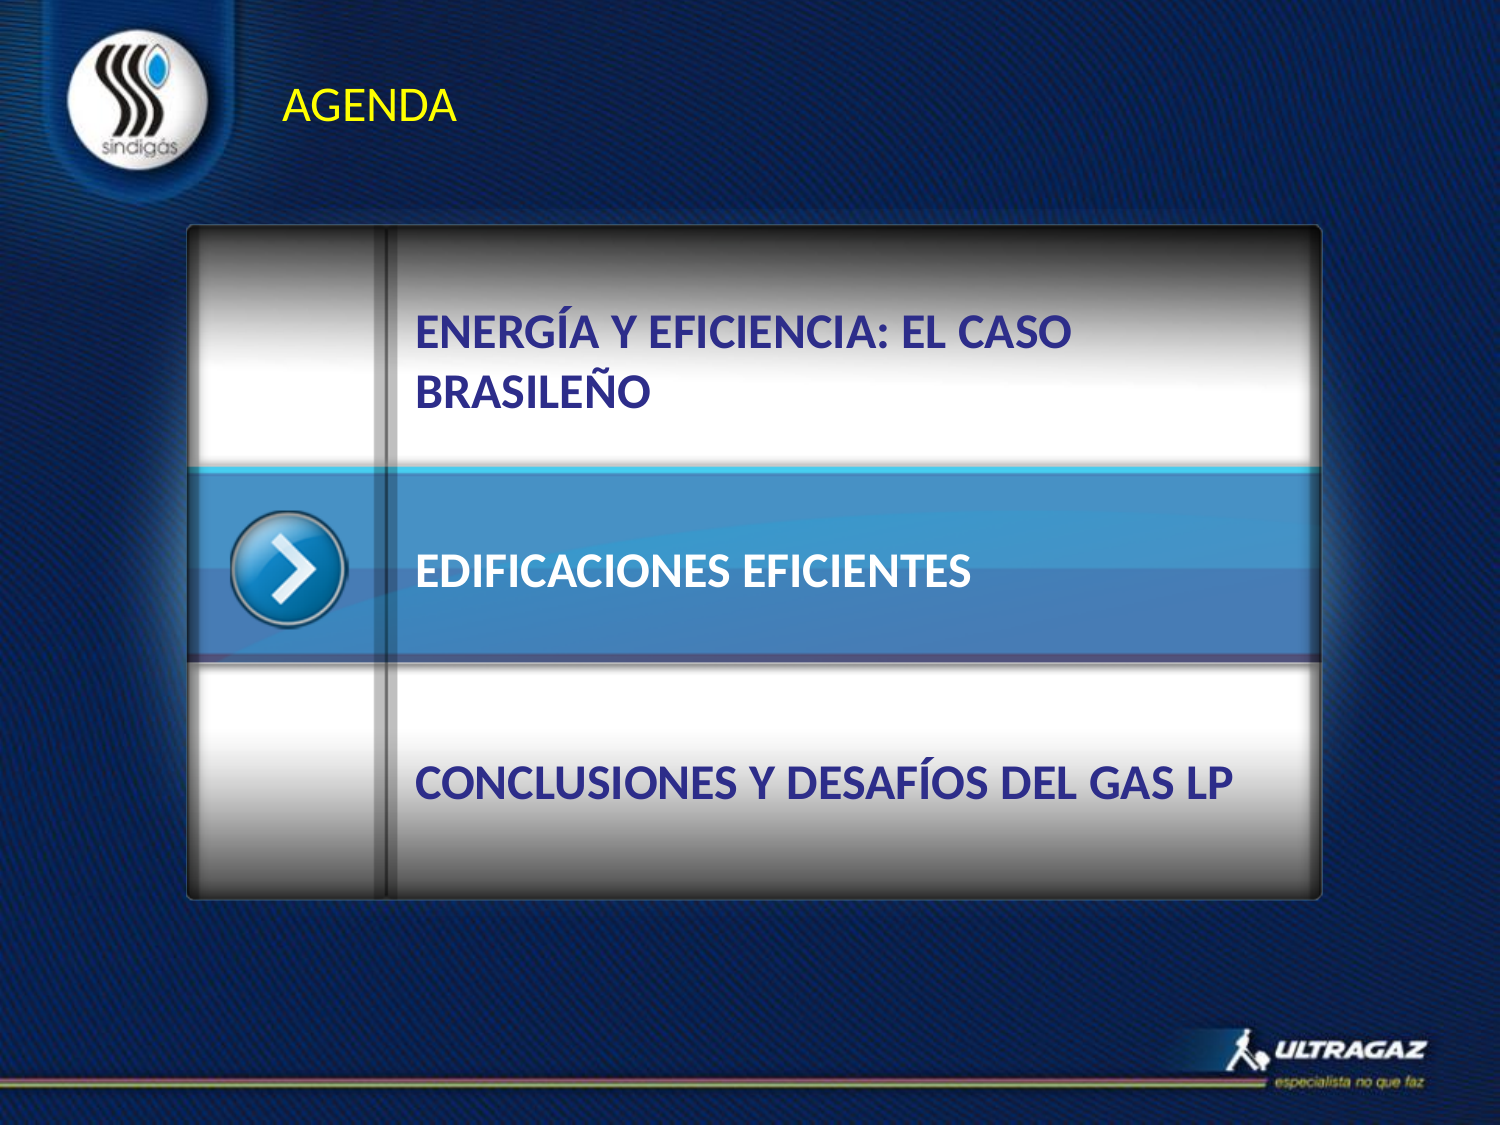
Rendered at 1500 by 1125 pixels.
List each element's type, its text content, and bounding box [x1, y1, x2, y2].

picture [0, 0, 1500, 1125]
text_box AGENDA [267, 64, 473, 140]
